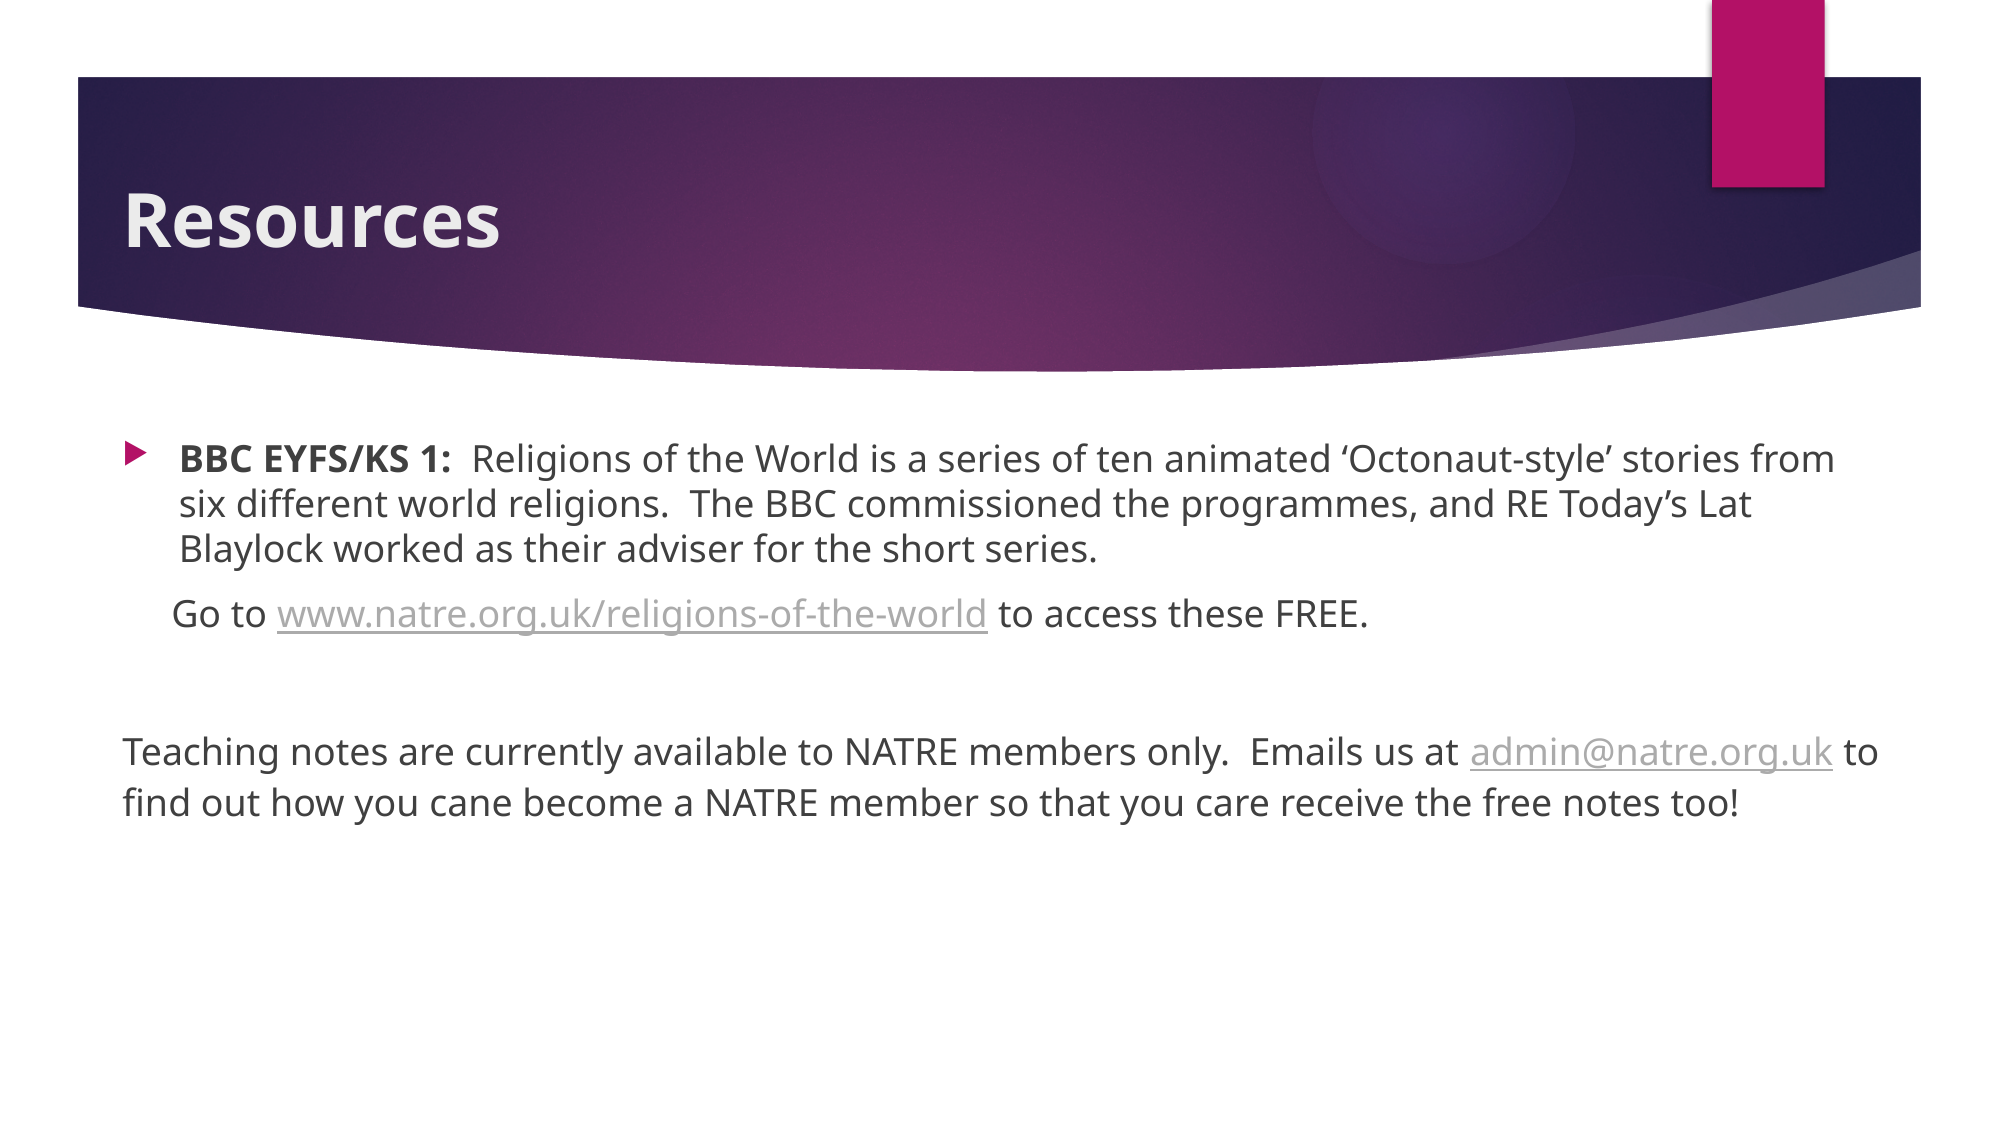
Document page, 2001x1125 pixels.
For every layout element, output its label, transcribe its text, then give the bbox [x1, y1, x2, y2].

list BBC EYFS/KS 1: Religions of the World is a series of ten animated ‘Octonaut-style’ stories from six different world religions. The BBC commissioned the programmes, and RE Today’s Lat Blaylock worked as their adviser for the short series. Go to www.natre.org.uk/religions-of-the-world to access these FREE. Teaching notes are currently available to NATRE members only. Emails us at admin@natre.org.uk to find out how you cane become a NATRE member so that you care receive the free notes too! [107, 427, 1904, 988]
title Resources [107, 159, 1627, 276]
